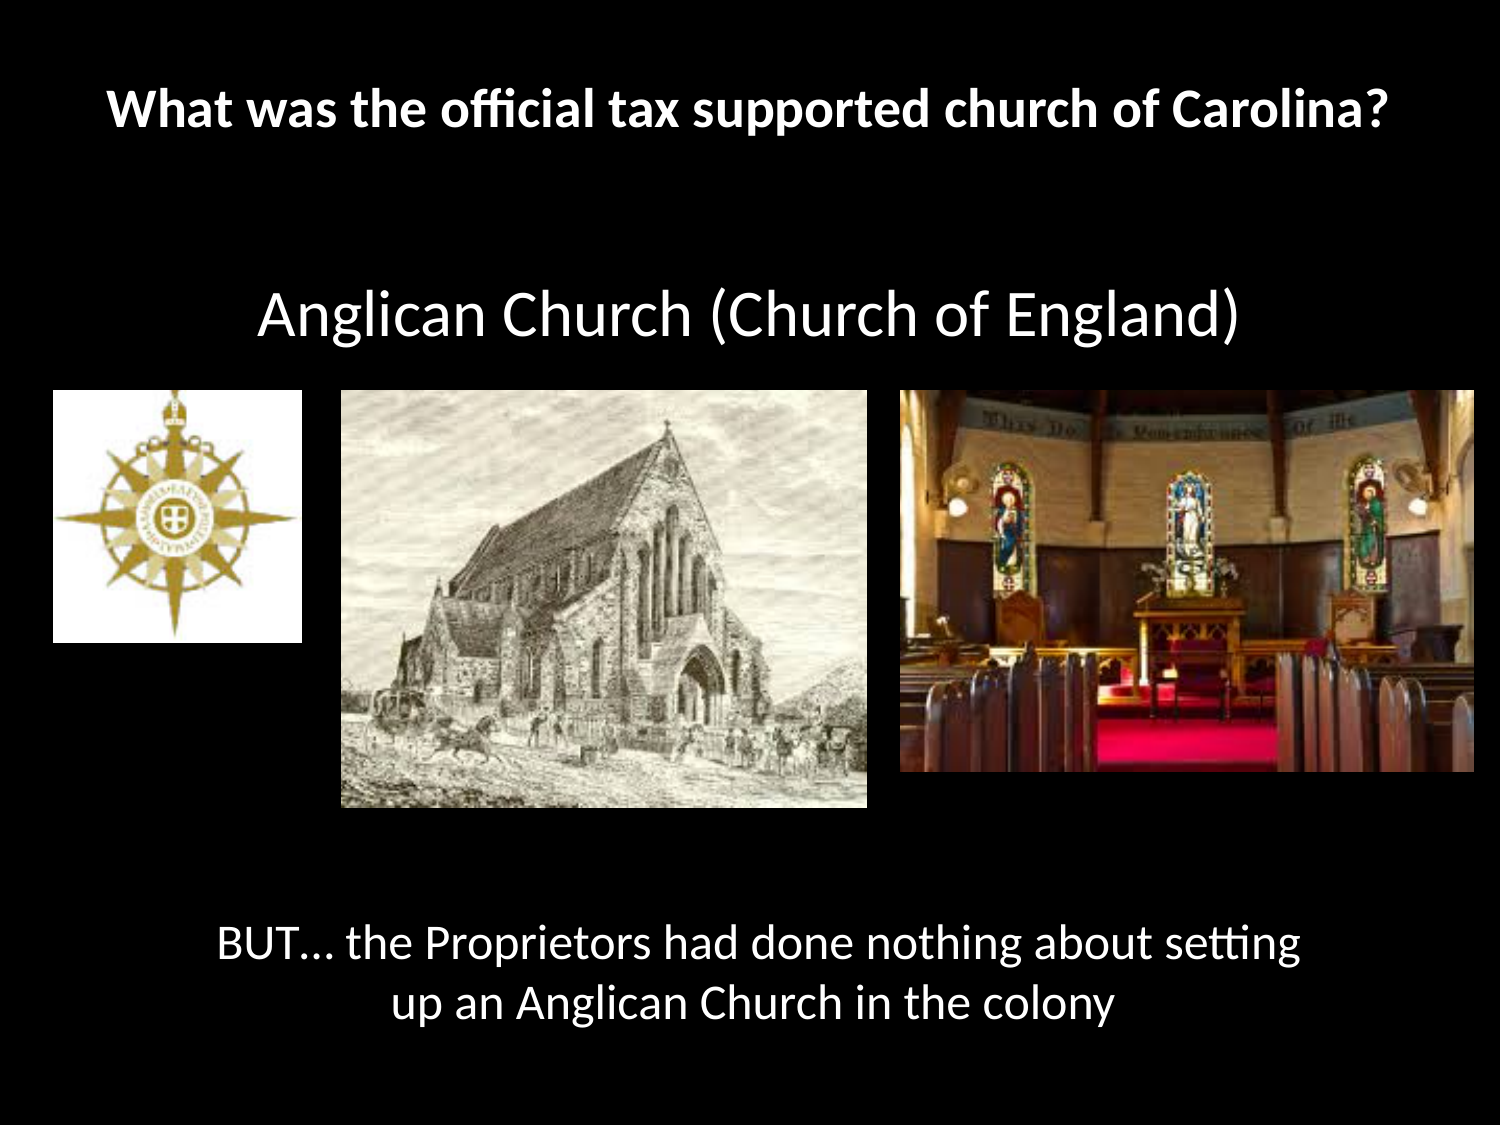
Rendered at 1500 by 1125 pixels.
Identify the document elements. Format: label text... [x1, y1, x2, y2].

title What was the official tax supported church of Carolina? [75, 45, 1425, 233]
text_box BUT… the Proprietors had done nothing about setting up an Anglican Church in the colony [200, 902, 1318, 1037]
list Anglican Church (Church of England) [75, 262, 1425, 1005]
picture [53, 390, 302, 644]
picture [900, 390, 1474, 773]
picture [341, 390, 867, 808]
